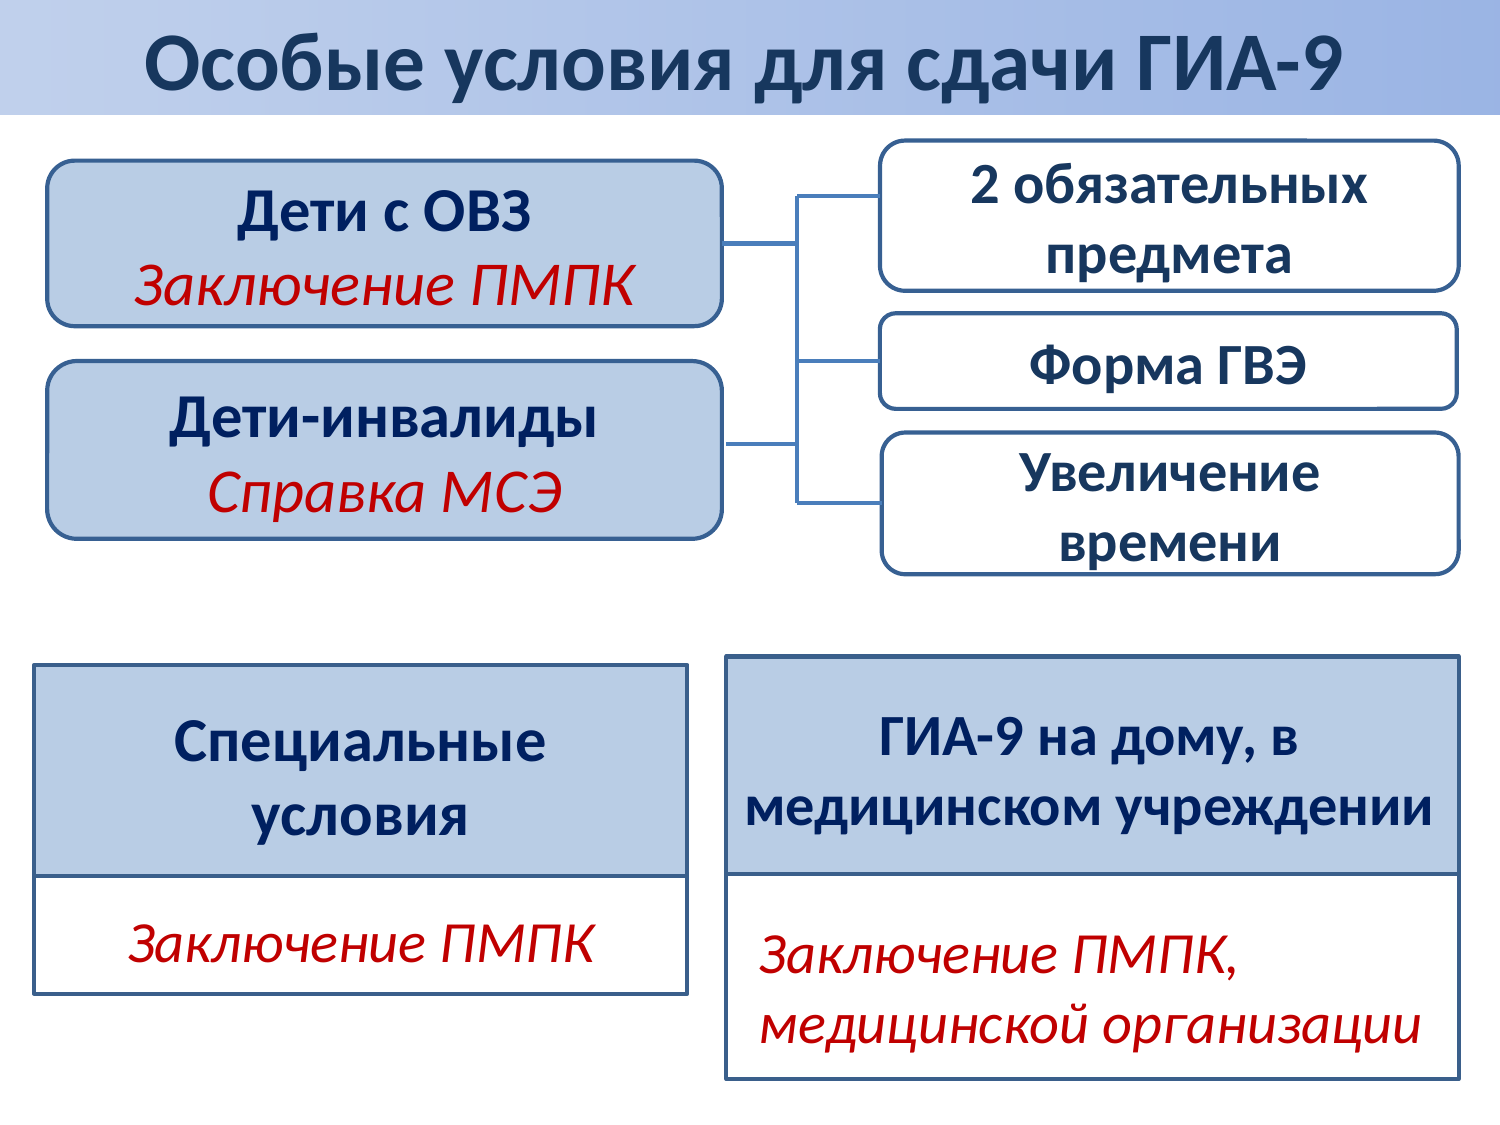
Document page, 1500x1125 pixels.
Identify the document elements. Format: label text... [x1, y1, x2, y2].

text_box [33, 664, 688, 994]
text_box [721, 196, 882, 504]
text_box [721, 656, 1477, 1080]
text_box Увеличение времени [879, 430, 1461, 577]
text_box 2 обязательных предмета [877, 138, 1461, 293]
text_box Дети с ОВЗ Заключение ПМПК [45, 158, 724, 329]
text_box Дети-инвалиды Справка МСЭ [45, 358, 724, 541]
text_box Форма ГВЭ [887, 311, 1459, 411]
text_box Особые условия для сдачи ГИА-9 [0, 0, 1500, 115]
